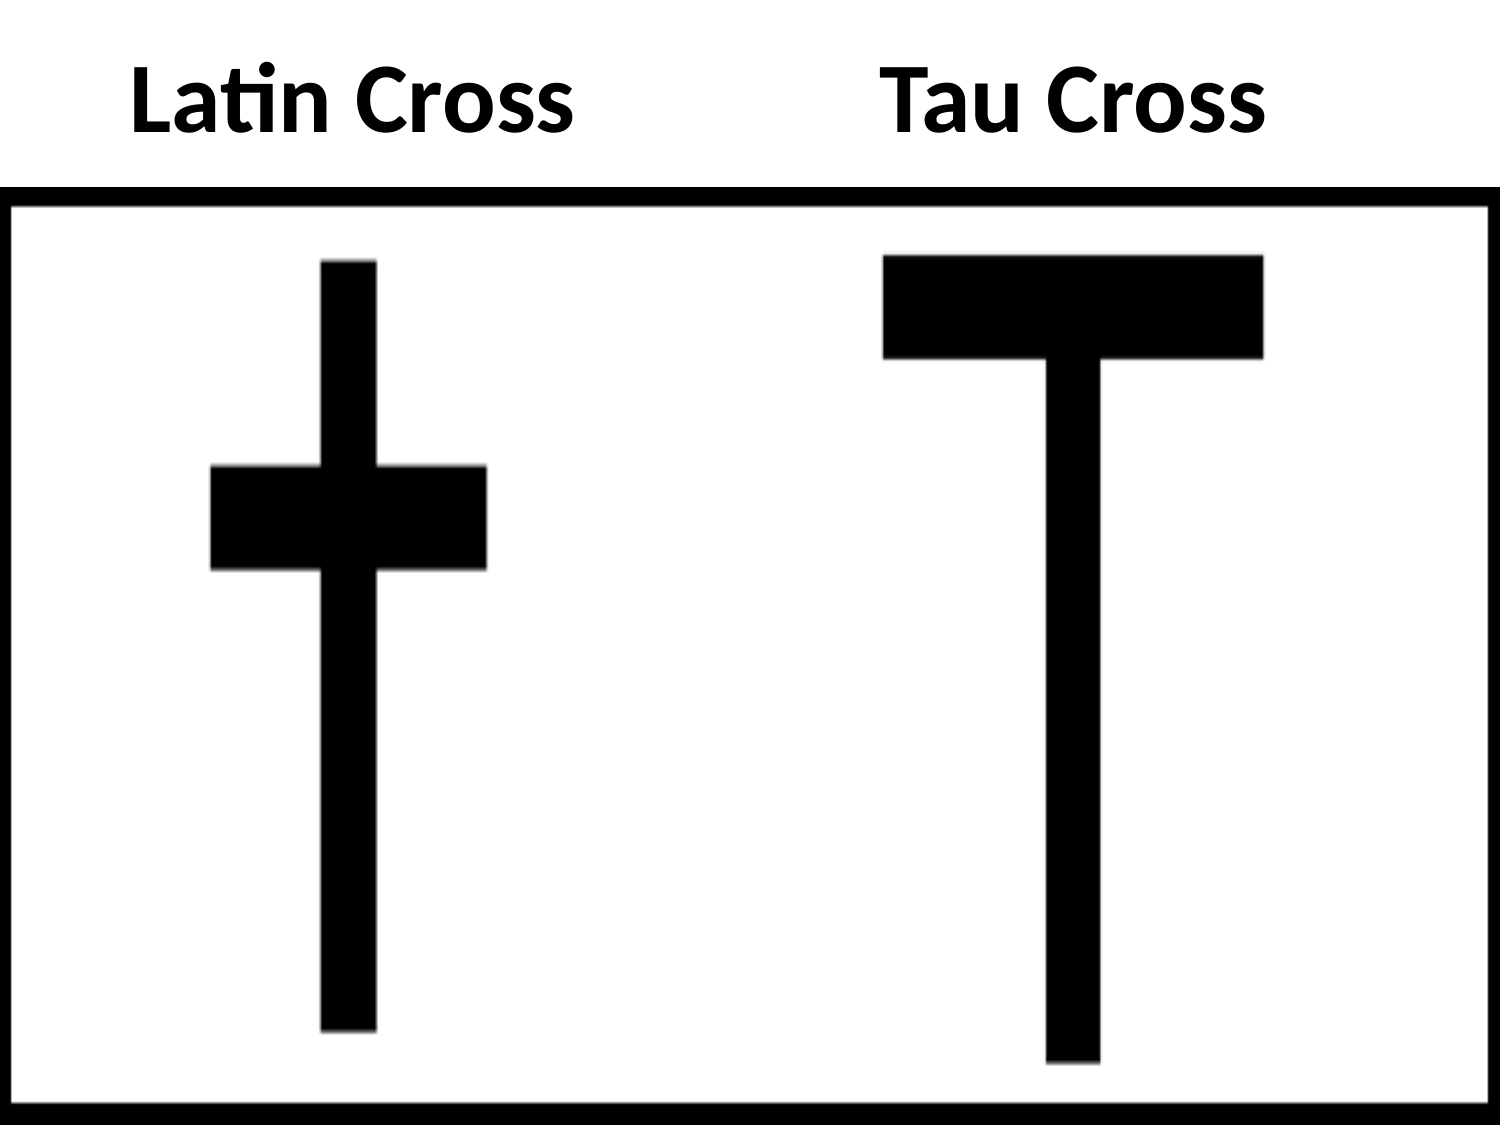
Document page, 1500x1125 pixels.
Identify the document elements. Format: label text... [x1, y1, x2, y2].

text_box Latin Cross [115, 24, 592, 160]
picture [0, 187, 1500, 1125]
text_box Tau Cross [864, 24, 1283, 160]
